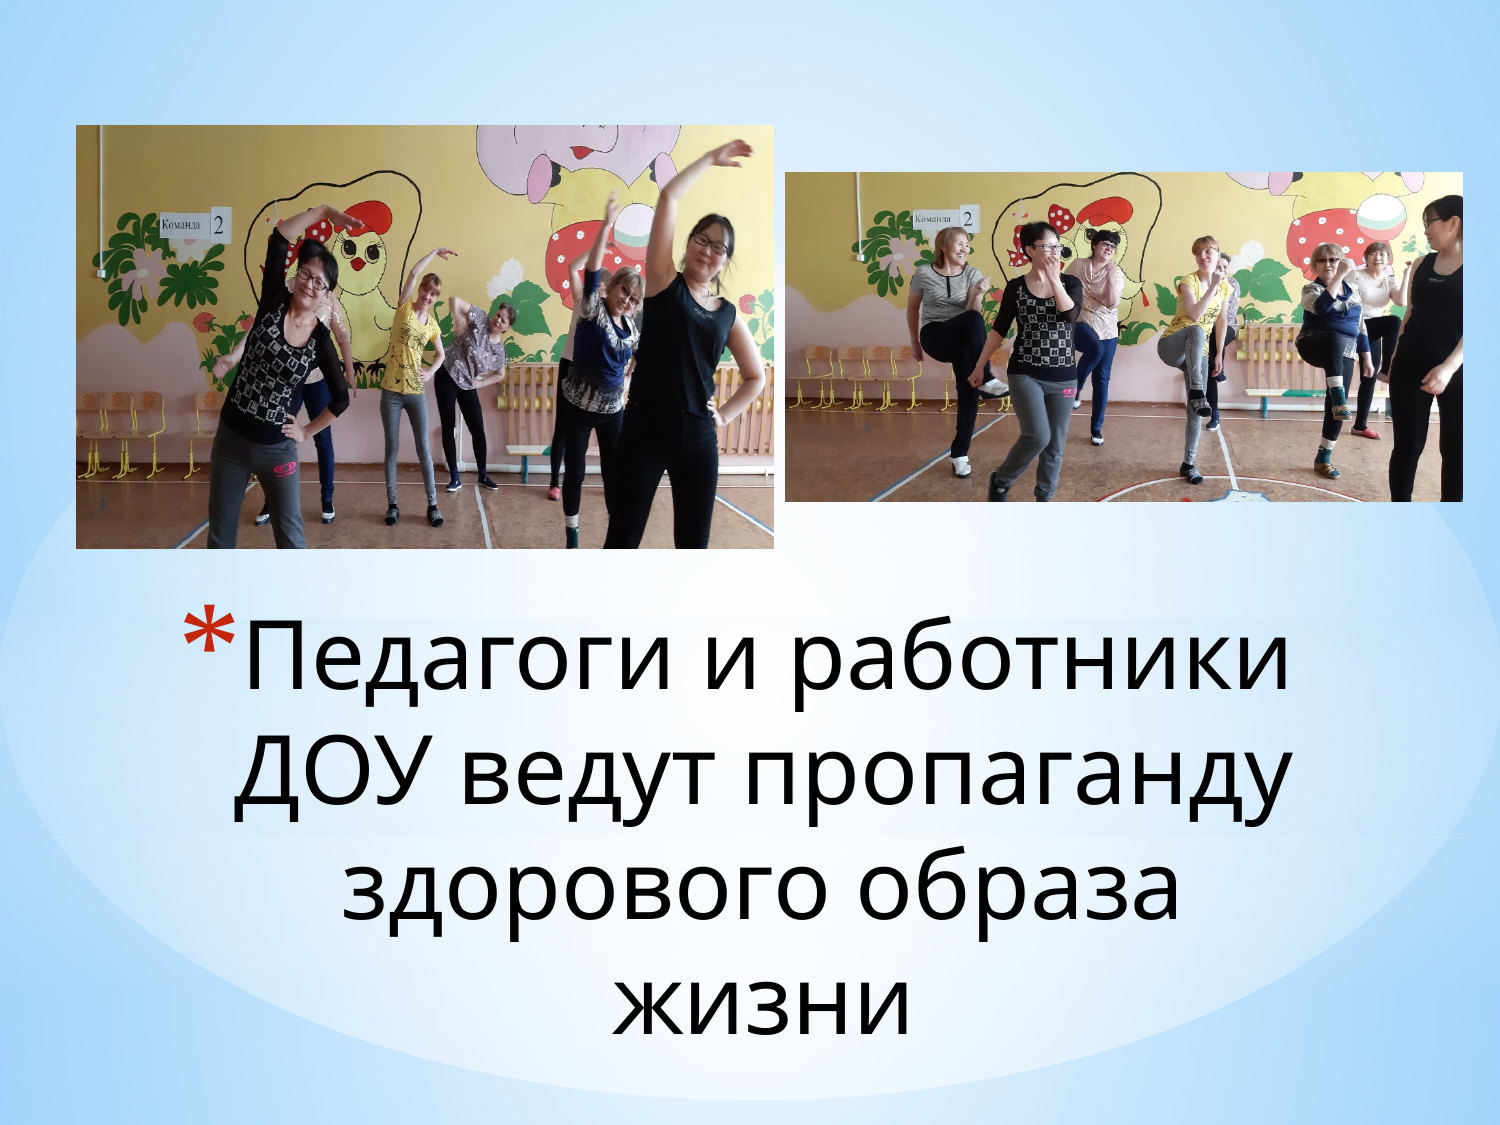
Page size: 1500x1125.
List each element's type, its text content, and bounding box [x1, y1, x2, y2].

picture [76, 125, 774, 550]
picture [785, 172, 1463, 502]
title Педагоги и работники ДОУ ведут пропаганду здорового образа жизни [112, 586, 1363, 905]
